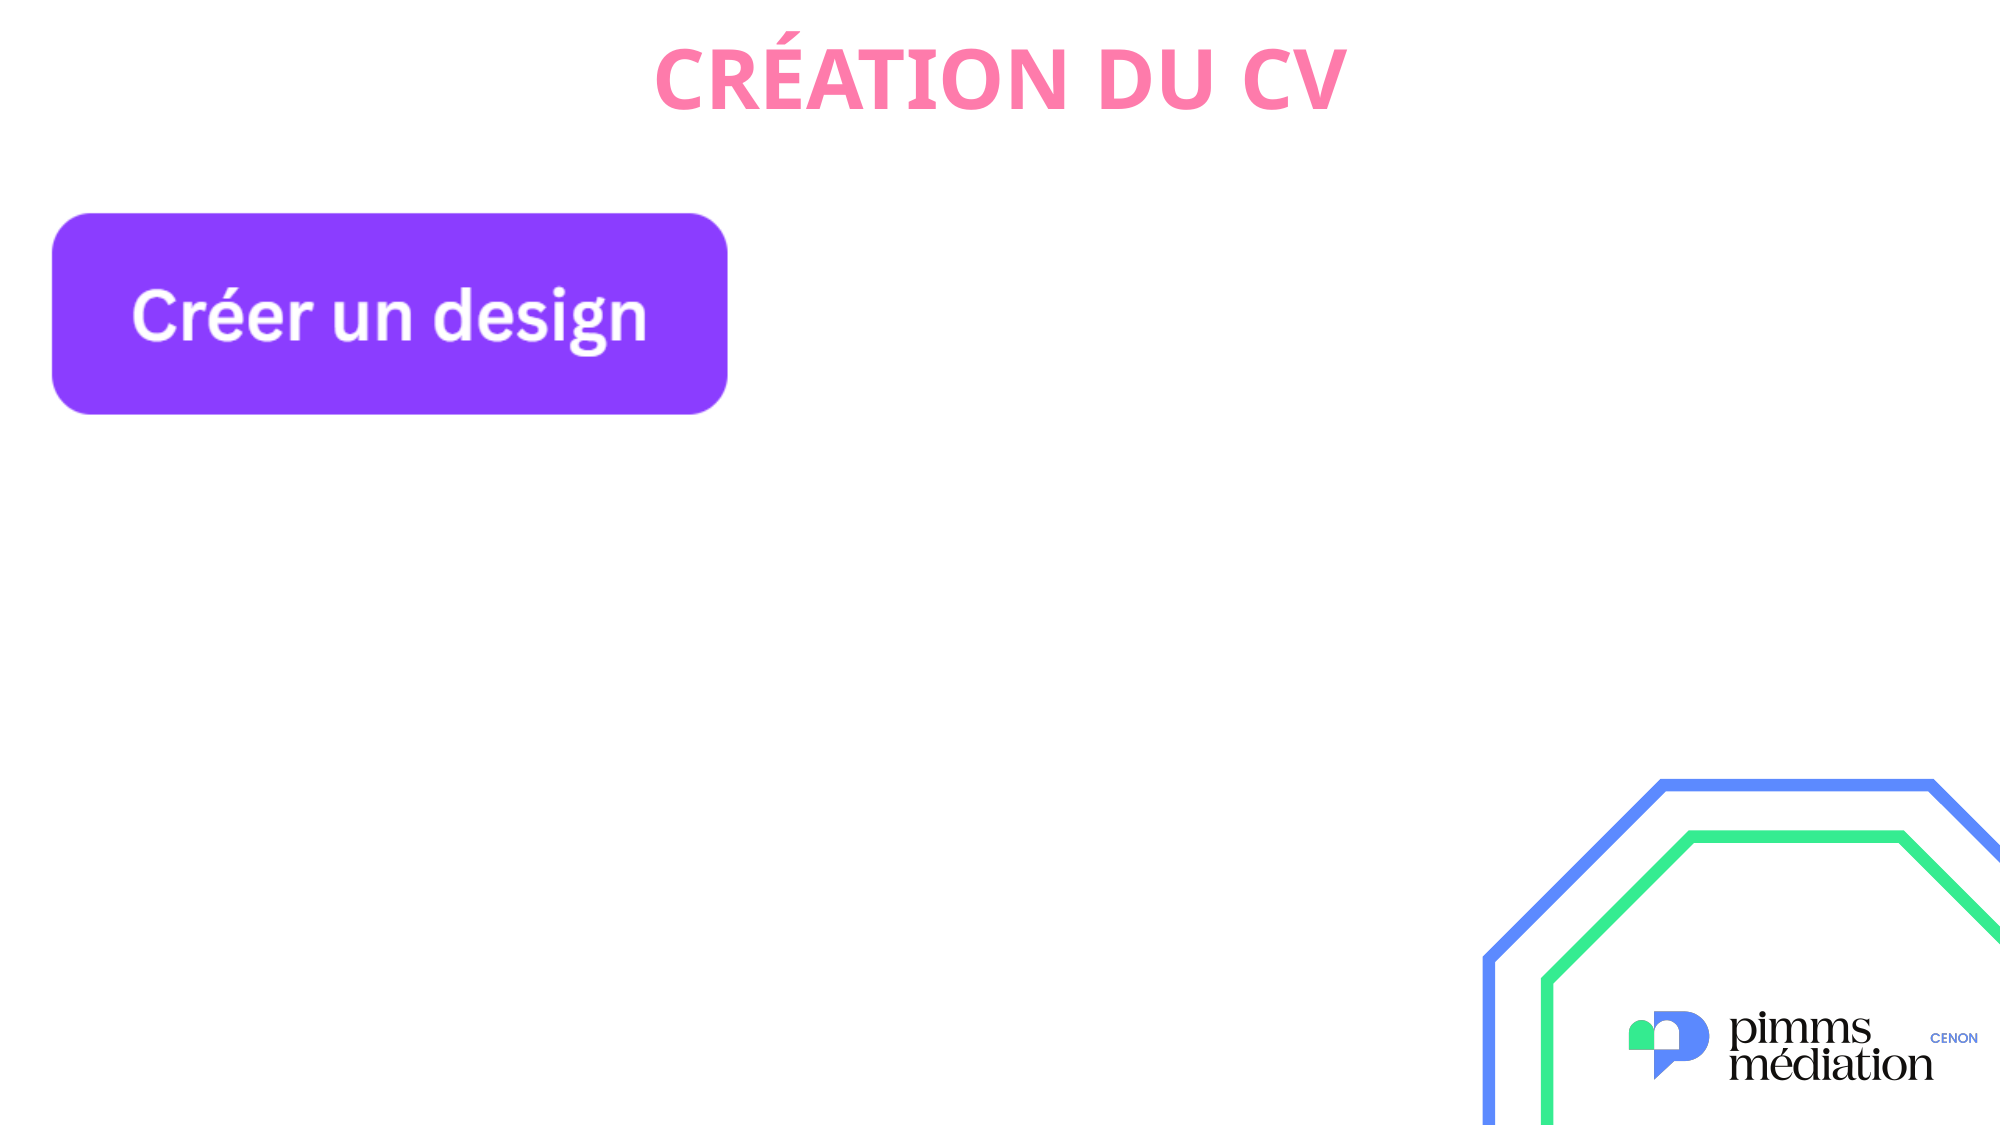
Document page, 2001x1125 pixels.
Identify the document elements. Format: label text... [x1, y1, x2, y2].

text_box CRÉATION DU CV [348, 18, 1652, 134]
picture [32, 199, 746, 431]
text_box [1487, 783, 2000, 1125]
text_box [1545, 834, 2000, 1125]
picture [1581, 961, 2000, 1122]
